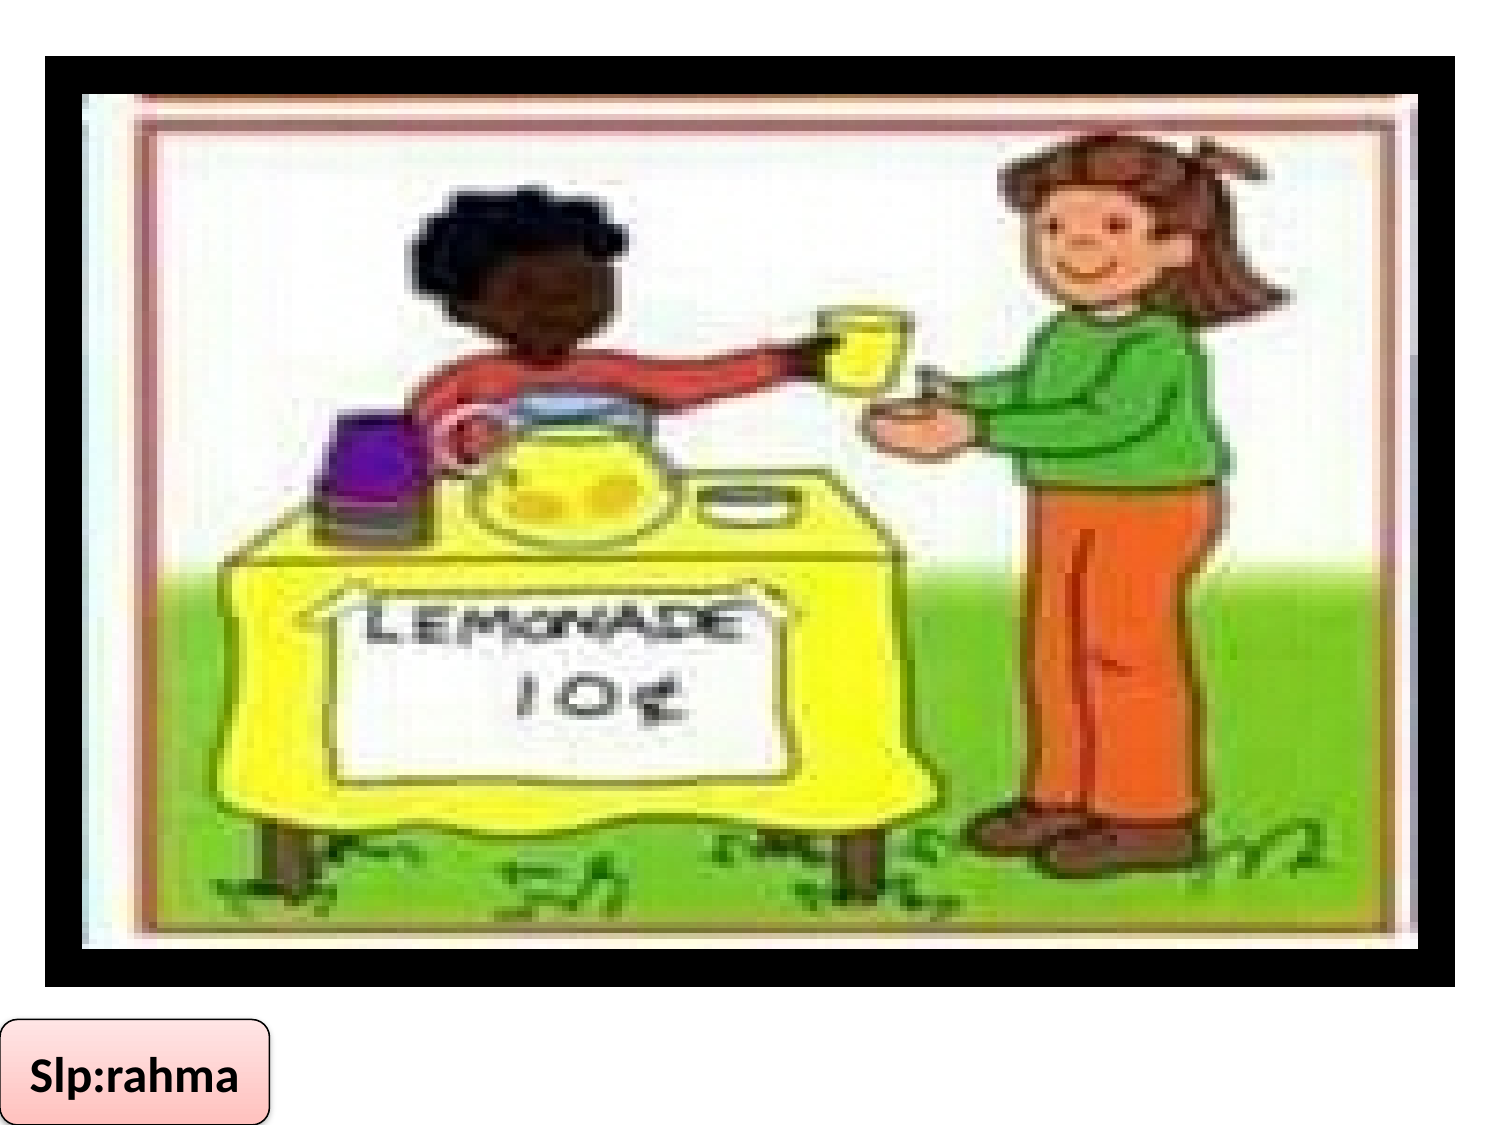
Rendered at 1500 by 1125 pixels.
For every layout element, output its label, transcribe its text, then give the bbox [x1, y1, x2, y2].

text_box Slp:rahma [0, 1018, 271, 1125]
picture [81, 93, 1419, 950]
